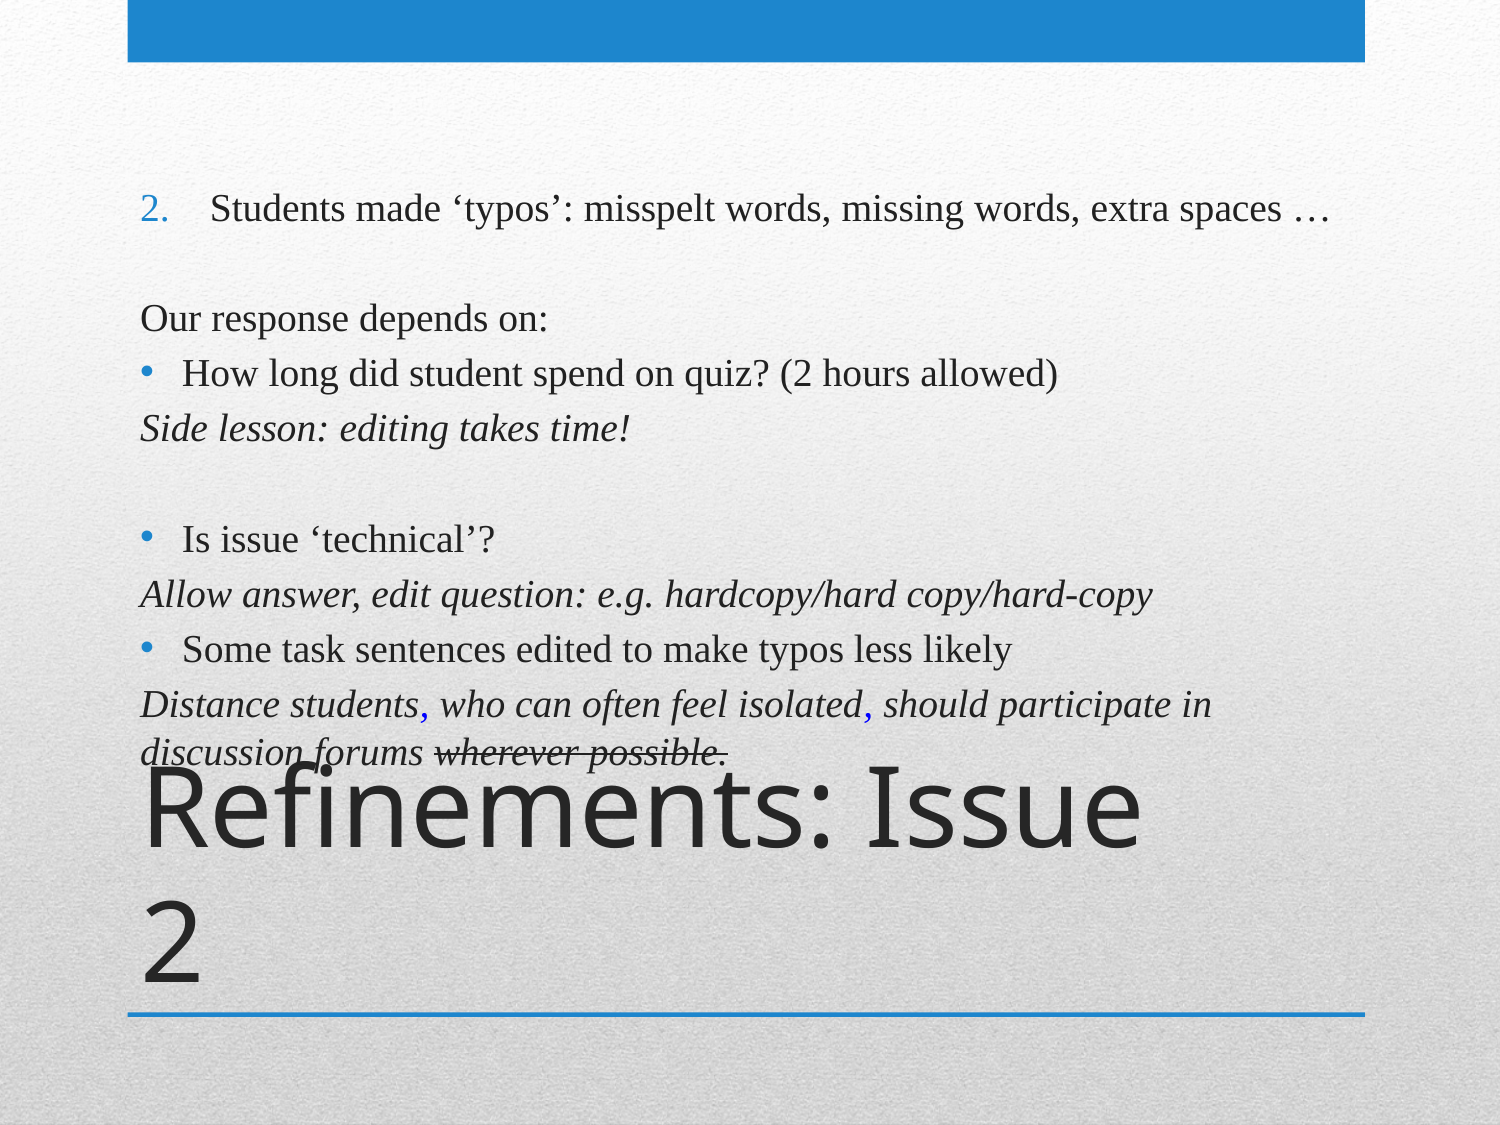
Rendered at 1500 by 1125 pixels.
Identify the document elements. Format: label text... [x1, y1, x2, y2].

title Refinements: Issue 2 [125, 787, 1238, 1013]
list Students made ‘typos’: misspelt words, missing words, extra spaces … Our response depends on: How long did student spend on quiz? (2 hours allowed) Side lesson: editing takes time! Is issue ‘technical’? Allow answer, edit question: e.g. hardcopy/hard copy/hard-copy Some task sentences edited to make typos less likely Distance students, who can often feel isolated, should participate in discussion forums wherever possible. [125, 112, 1363, 787]
